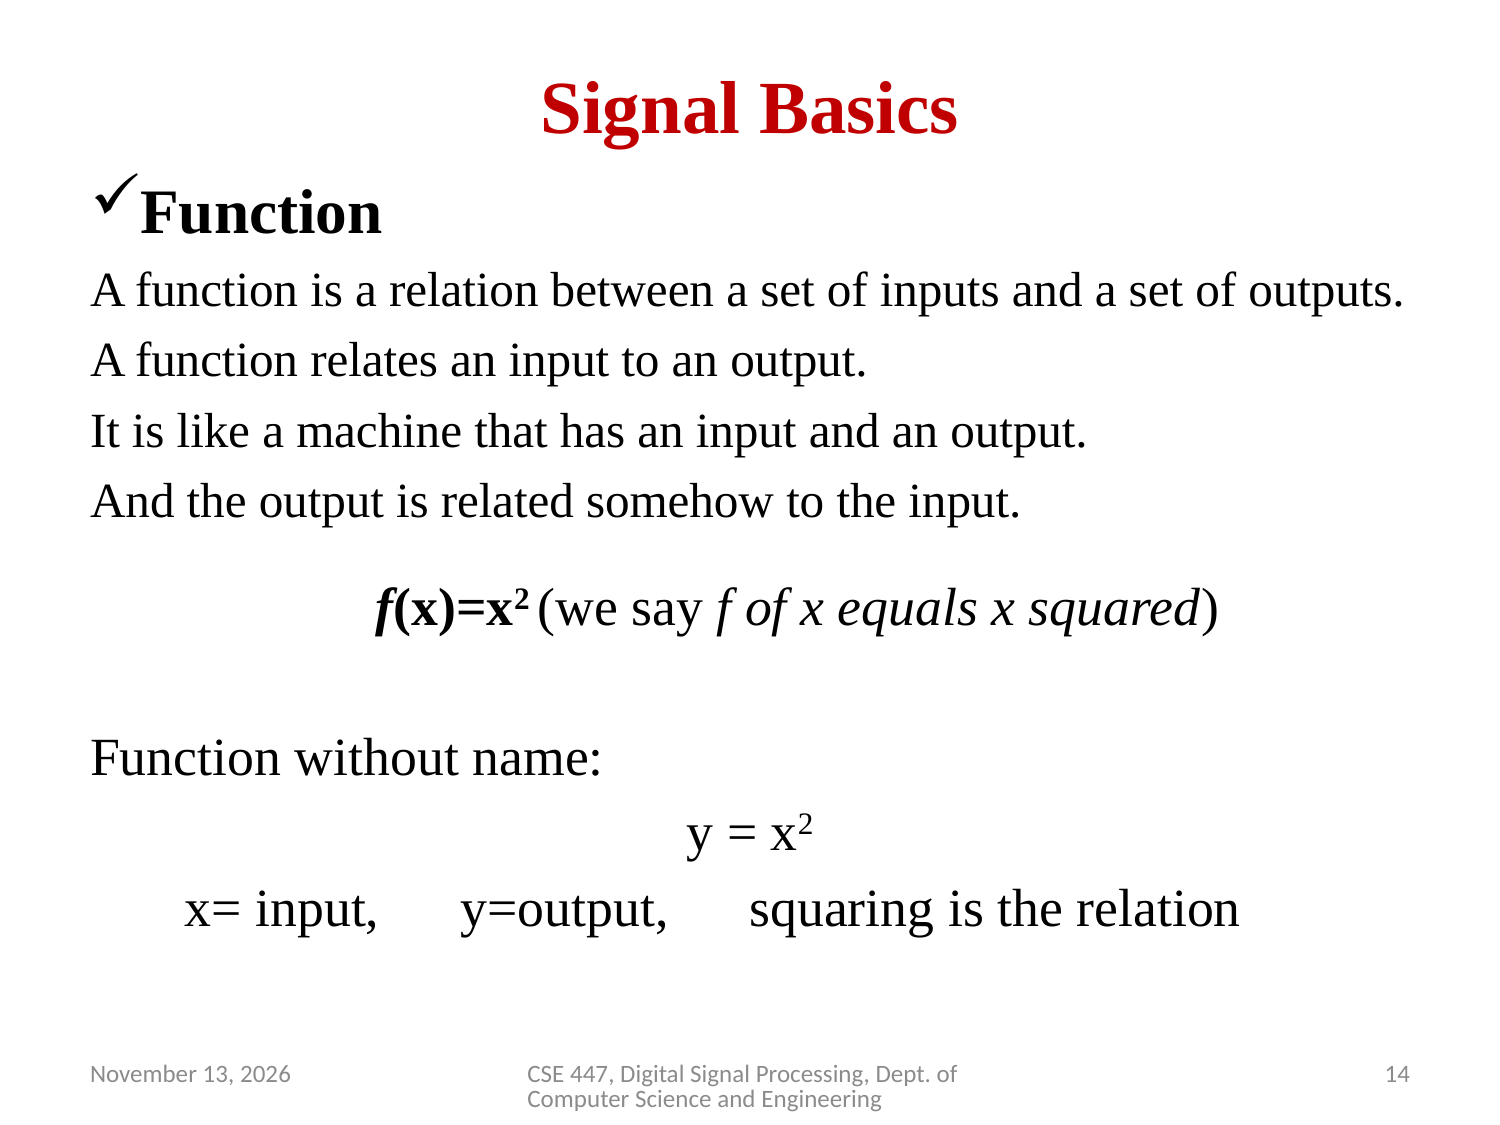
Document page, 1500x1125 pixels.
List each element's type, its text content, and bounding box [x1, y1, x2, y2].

list Function A function is a relation between a set of inputs and a set of outputs. A function relates an input to an output. It is like a machine that has an input and an output. And the output is related somehow to the input. f(x)=x2 (we say f of x equals x squared) Function without name: y = x2 x= input, y=output, squaring is the relation [75, 163, 1425, 1025]
title Signal Basics [75, 45, 1425, 163]
slide_number 14 [1074, 1042, 1425, 1103]
footer CSE 447, Digital Signal Processing, Dept. of Computer Science and Engineering [512, 1042, 988, 1103]
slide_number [75, 1042, 425, 1103]
